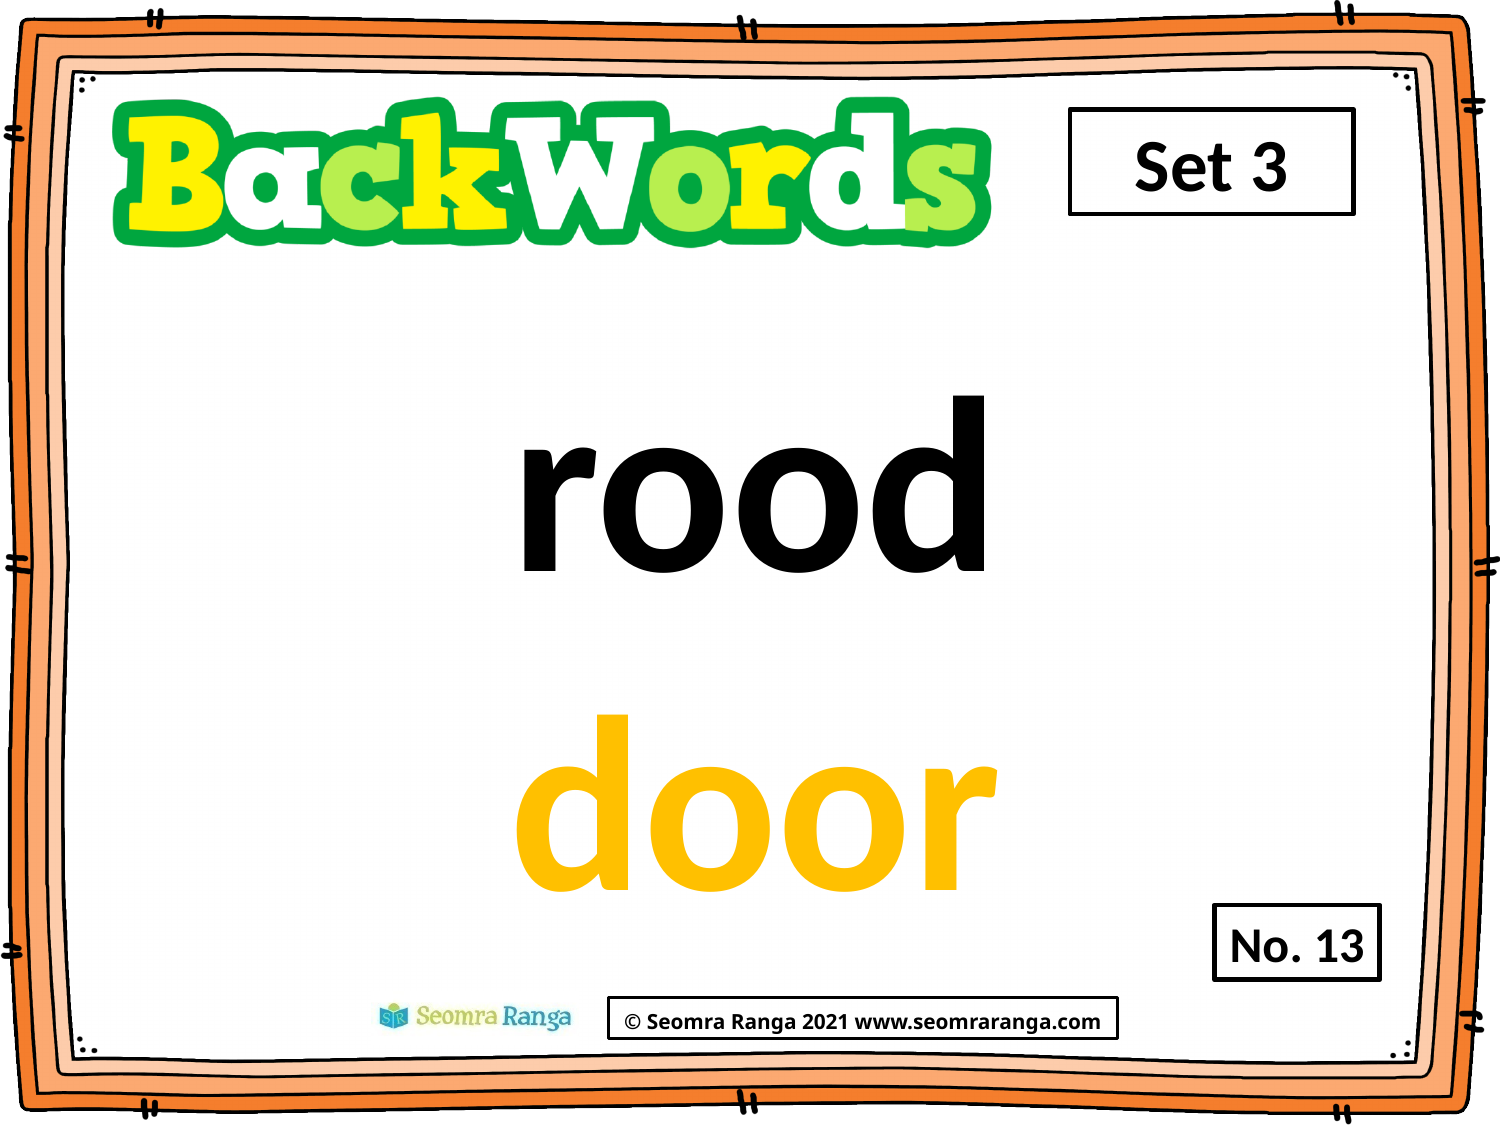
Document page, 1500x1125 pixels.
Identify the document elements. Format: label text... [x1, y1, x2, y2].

picture [0, 0, 1500, 1125]
text_box No. 13 [1214, 905, 1380, 980]
text_box © Seomra Ranga 2021 www.seomraranga.com [608, 997, 1118, 1039]
text_box door [478, 633, 1034, 948]
text_box rood [488, 314, 1024, 630]
text_box Set 3 [1069, 109, 1354, 215]
